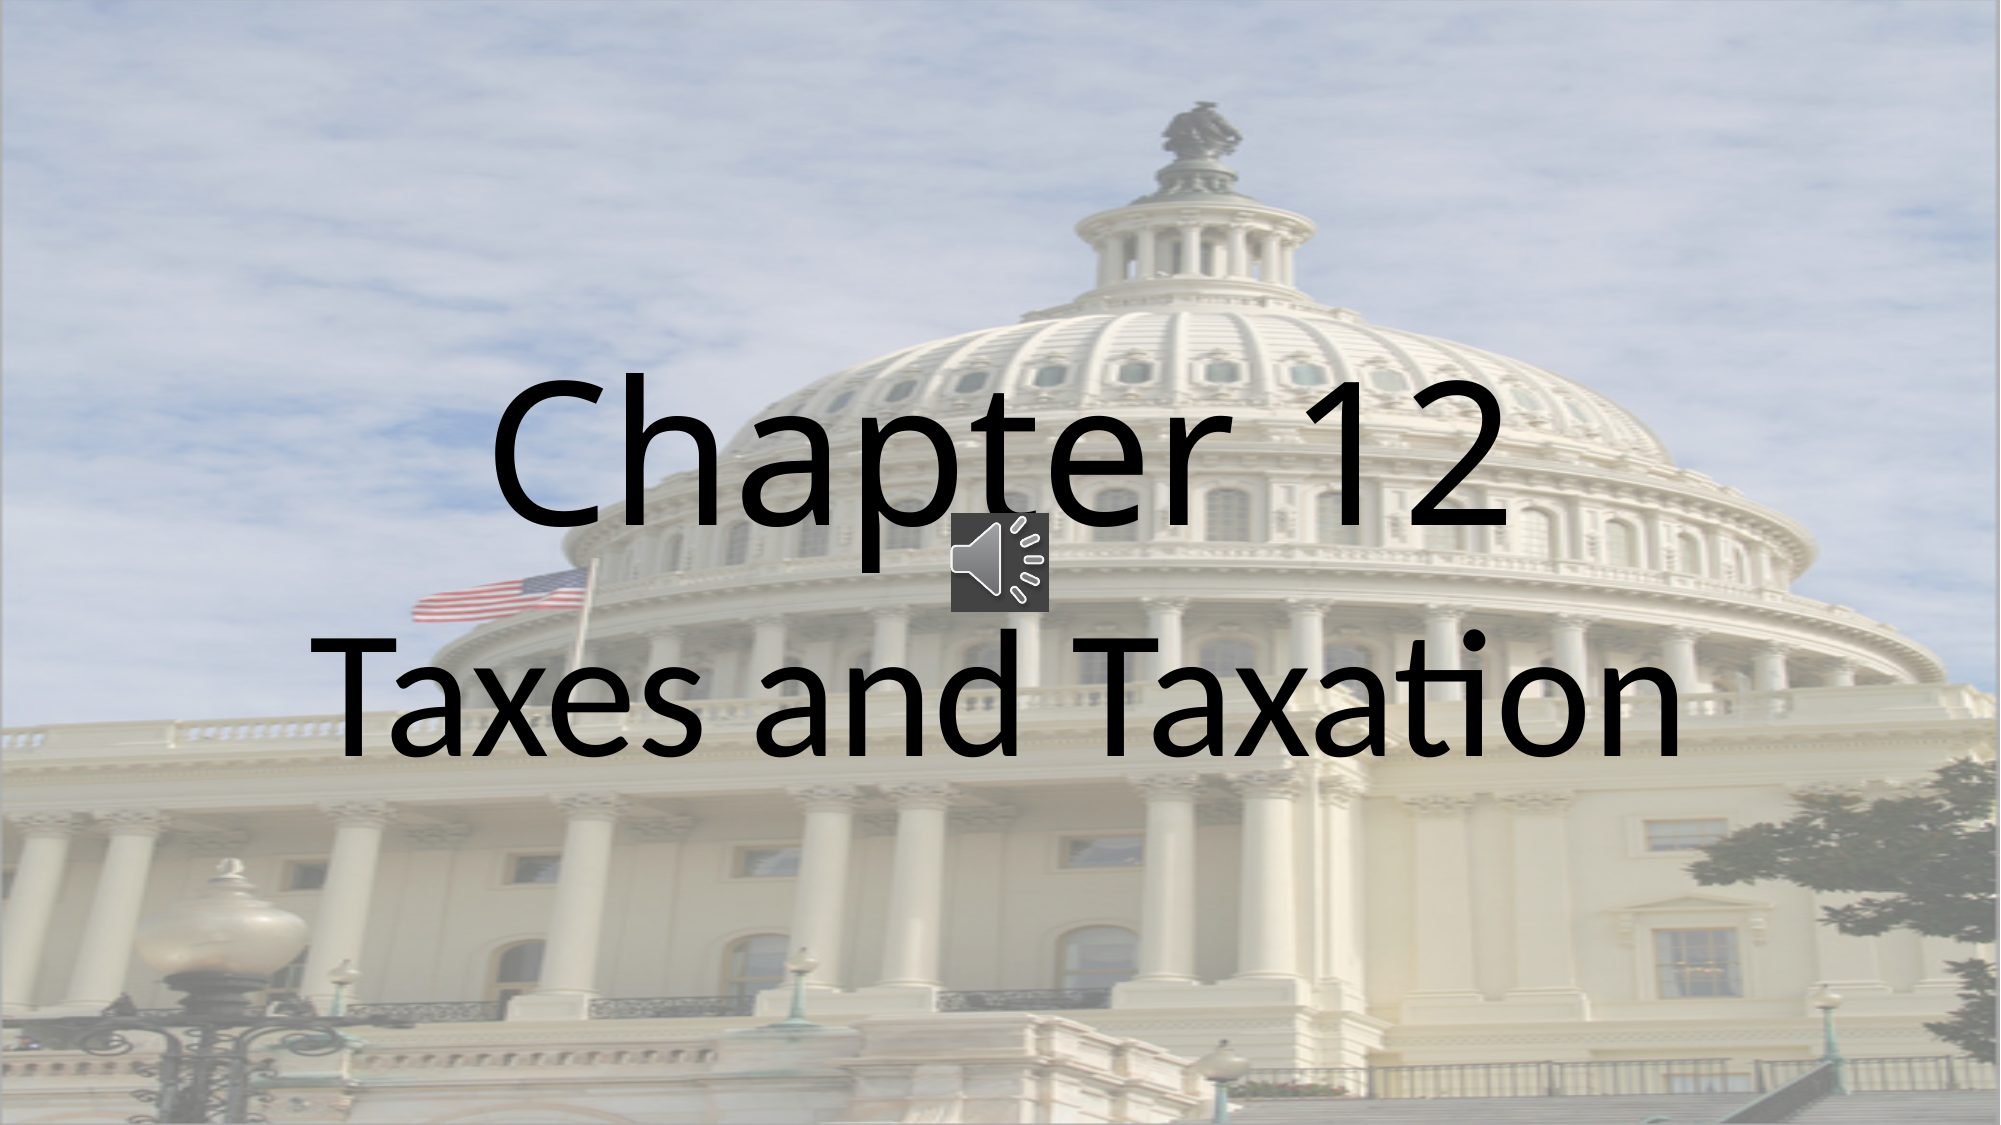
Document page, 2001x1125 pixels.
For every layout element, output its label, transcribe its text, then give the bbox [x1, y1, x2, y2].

picture [949, 512, 1050, 613]
subtitle Taxes and Taxation [249, 590, 1750, 863]
title Chapter 12 [249, 184, 1750, 576]
